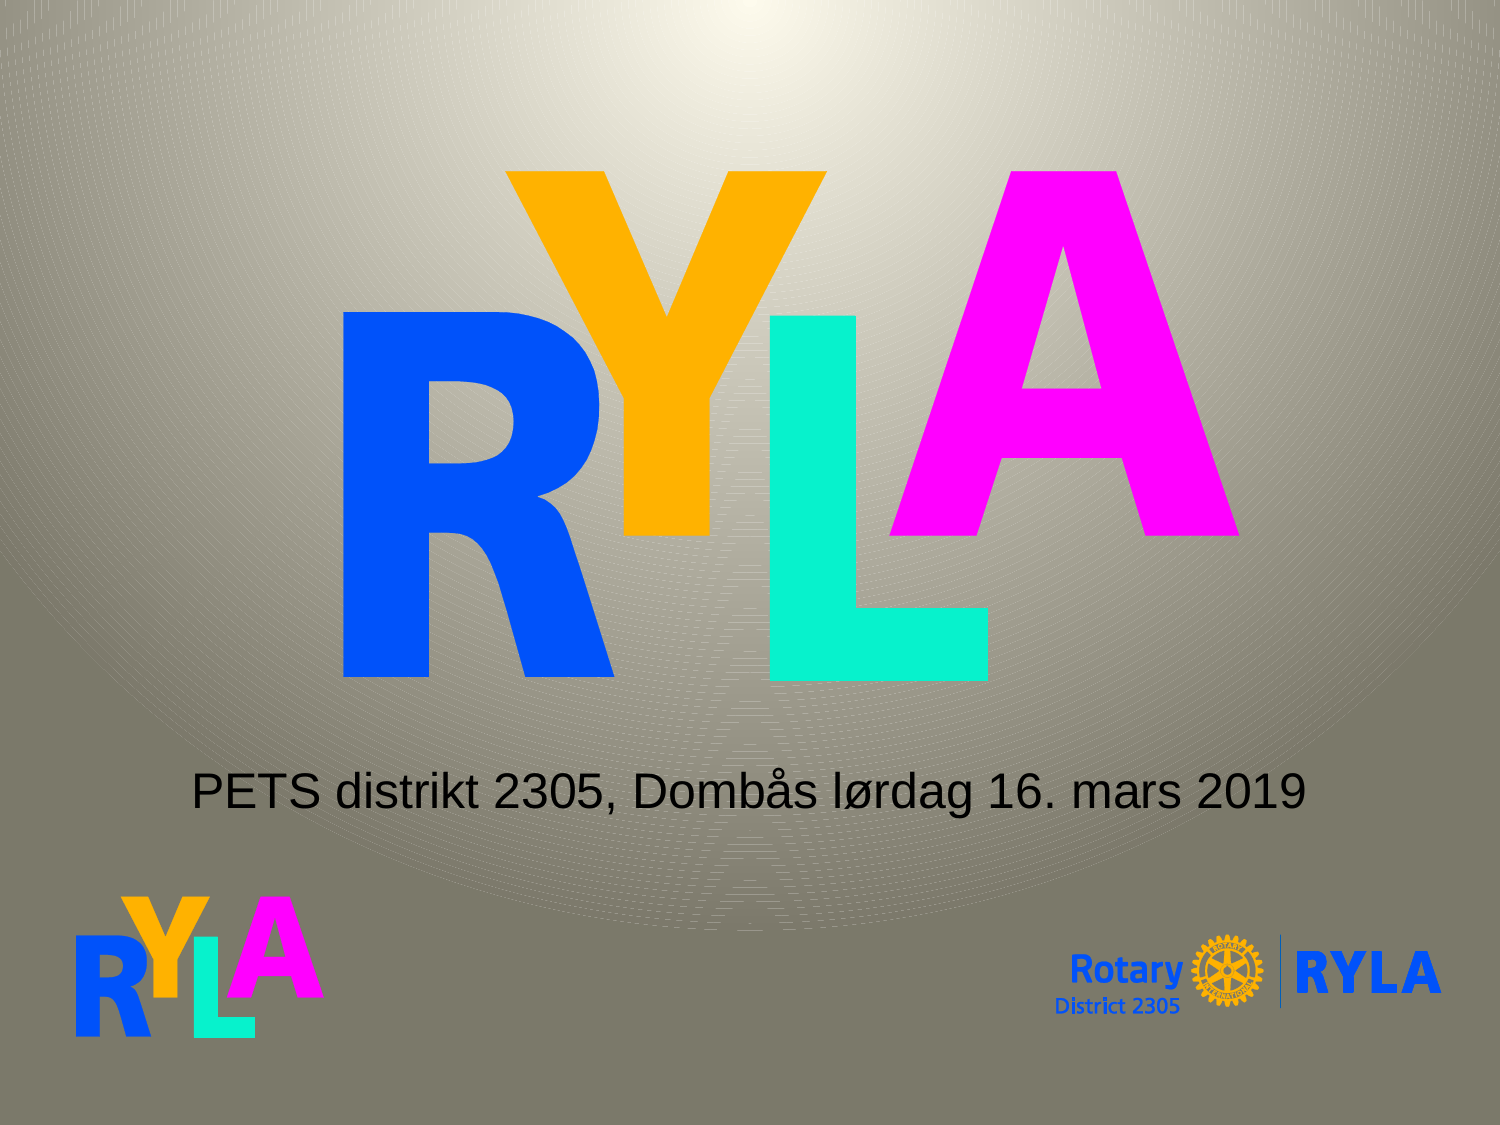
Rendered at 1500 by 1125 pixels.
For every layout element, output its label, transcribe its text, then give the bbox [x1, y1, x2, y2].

text_box PETS distrikt 2305, Dombås lørdag 16. mars 2019 [176, 751, 1324, 827]
picture [300, 113, 1282, 808]
